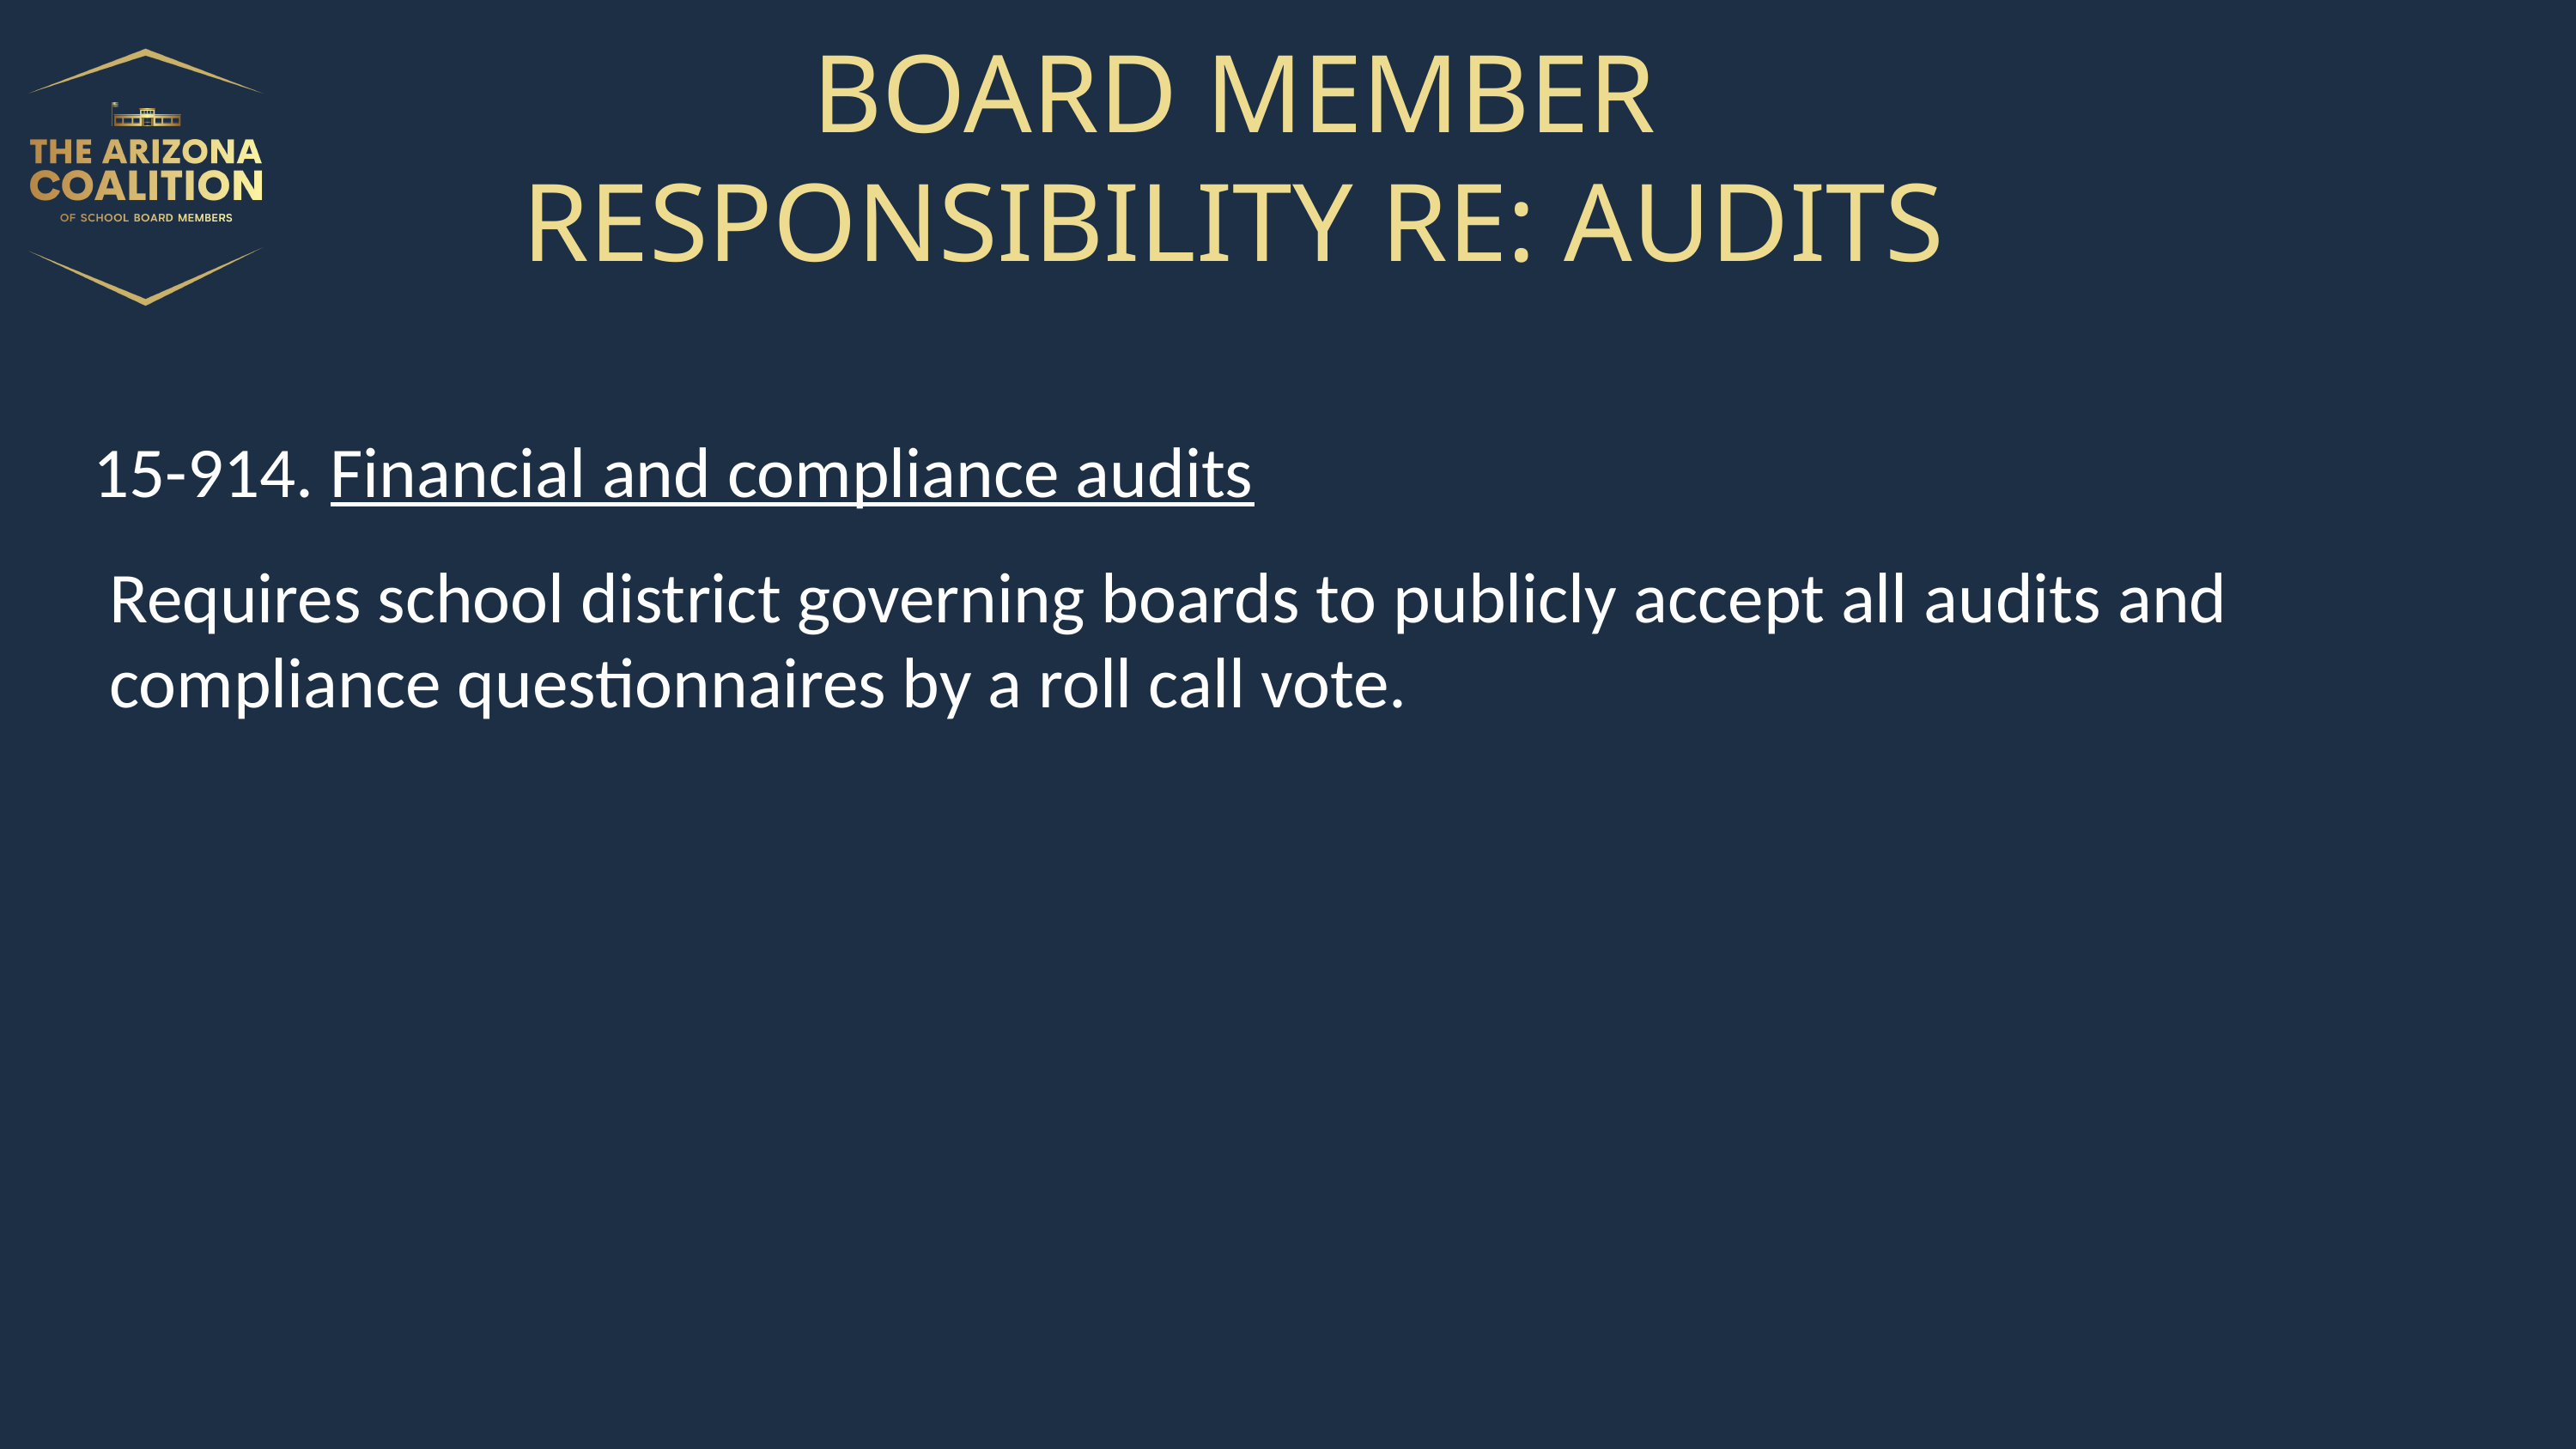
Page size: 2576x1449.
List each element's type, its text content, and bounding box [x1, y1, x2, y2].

text_box Requires school district governing boards to publicly accept all audits and compliance questionnaires by a roll call vote. [96, 544, 2340, 729]
text_box BOARD MEMBER RESPONSIBILITY RE: AUDITS [428, 25, 2039, 283]
picture [21, 29, 270, 312]
text_box 15-914. Financial and compliance audits [80, 419, 1616, 518]
